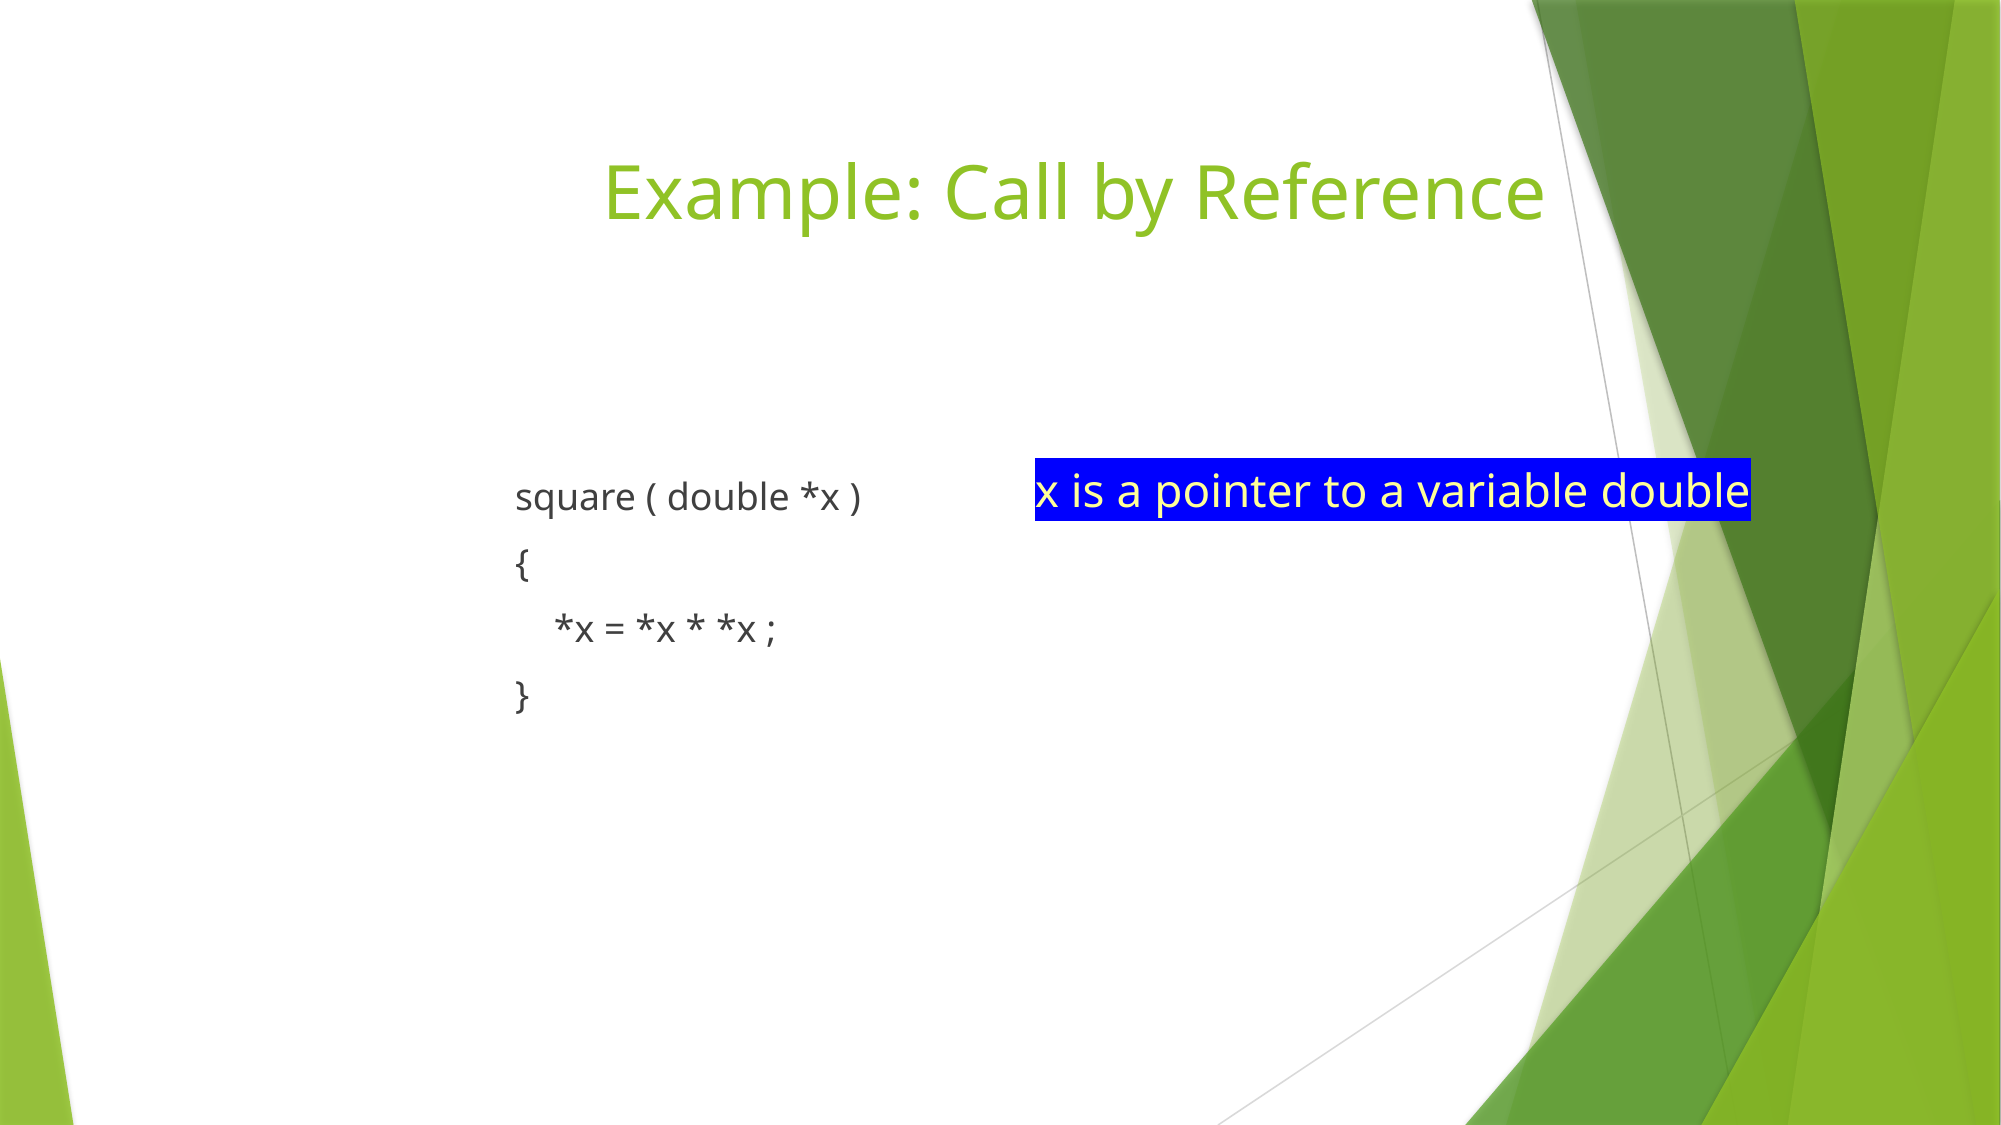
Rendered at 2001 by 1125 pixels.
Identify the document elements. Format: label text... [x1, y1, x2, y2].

title Example: Call by Reference [399, 137, 1750, 325]
text_box x is a pointer to a variable double [1020, 453, 1766, 524]
list square ( double *x ) { *x = *x * *x ; } [500, 399, 1738, 1075]
